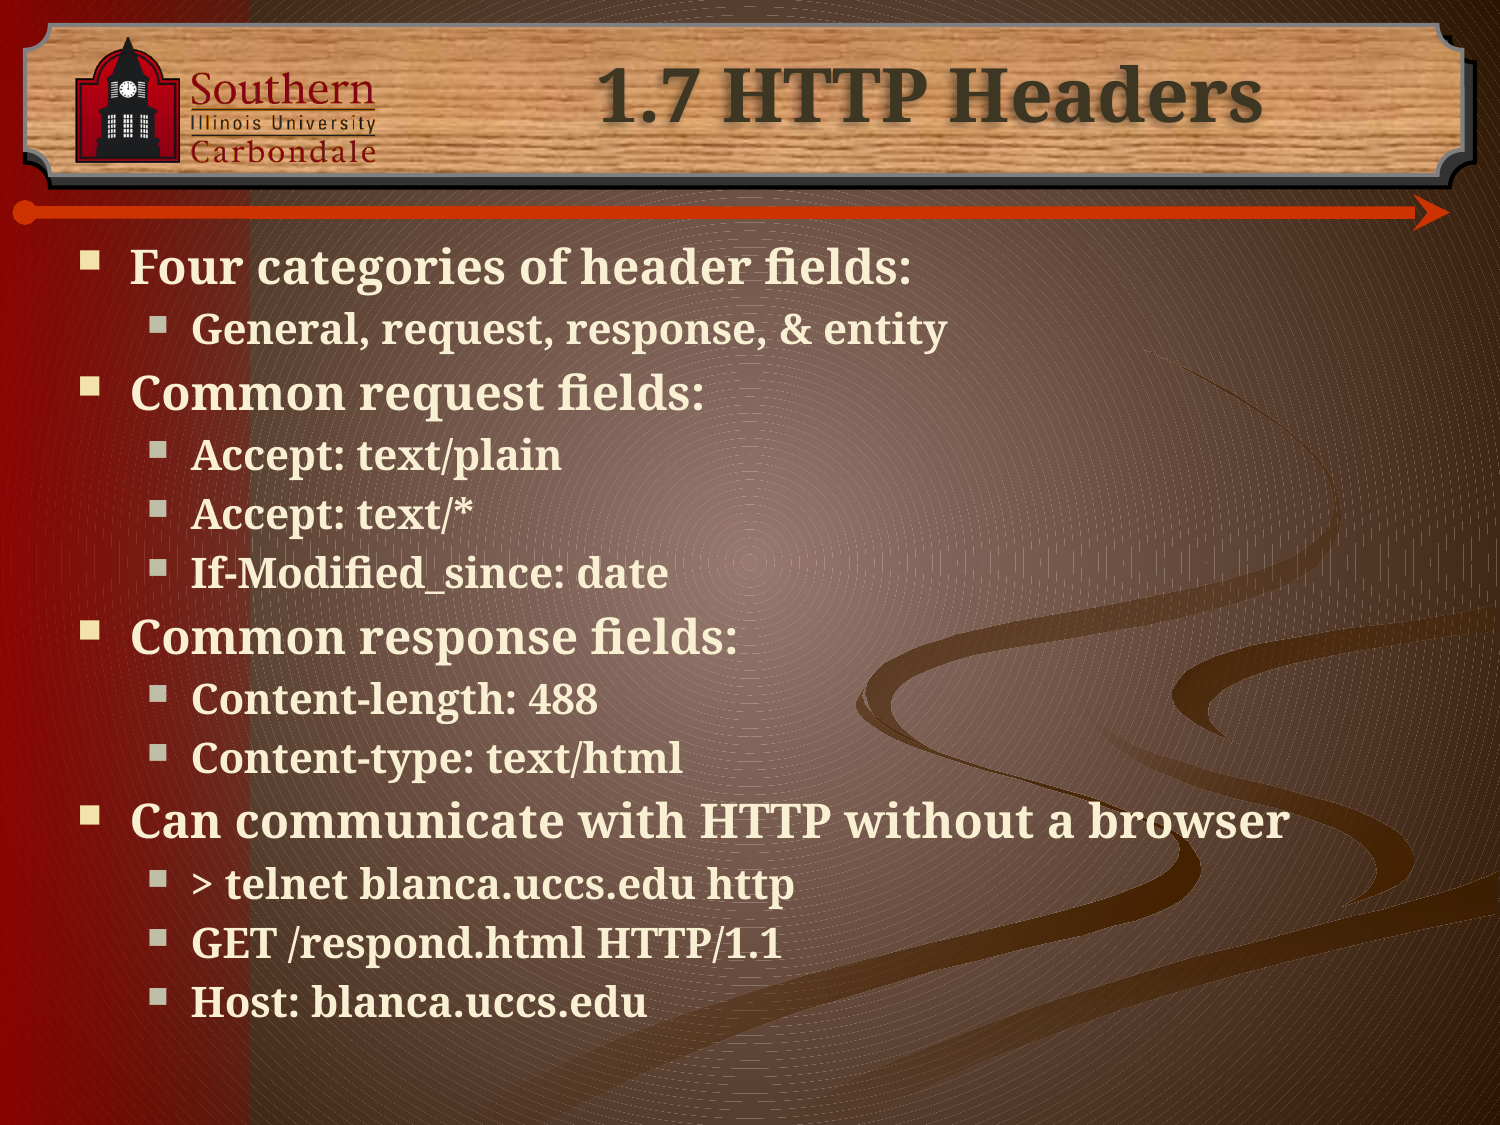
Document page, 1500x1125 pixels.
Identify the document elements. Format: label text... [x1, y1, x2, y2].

title 1.7 HTTP Headers [399, 24, 1463, 176]
list Four categories of header fields: General, request, response, & entity Common request fields: Accept: text/plain Accept: text/* If-Modified_since: date Common response fields: Content-length: 488 Content-type: text/html Can communicate with HTTP without a browser > telnet blanca.uccs.edu http GET /respond.html HTTP/1.1 Host: blanca.uccs.edu [62, 224, 1438, 1038]
picture [28, 28, 399, 172]
